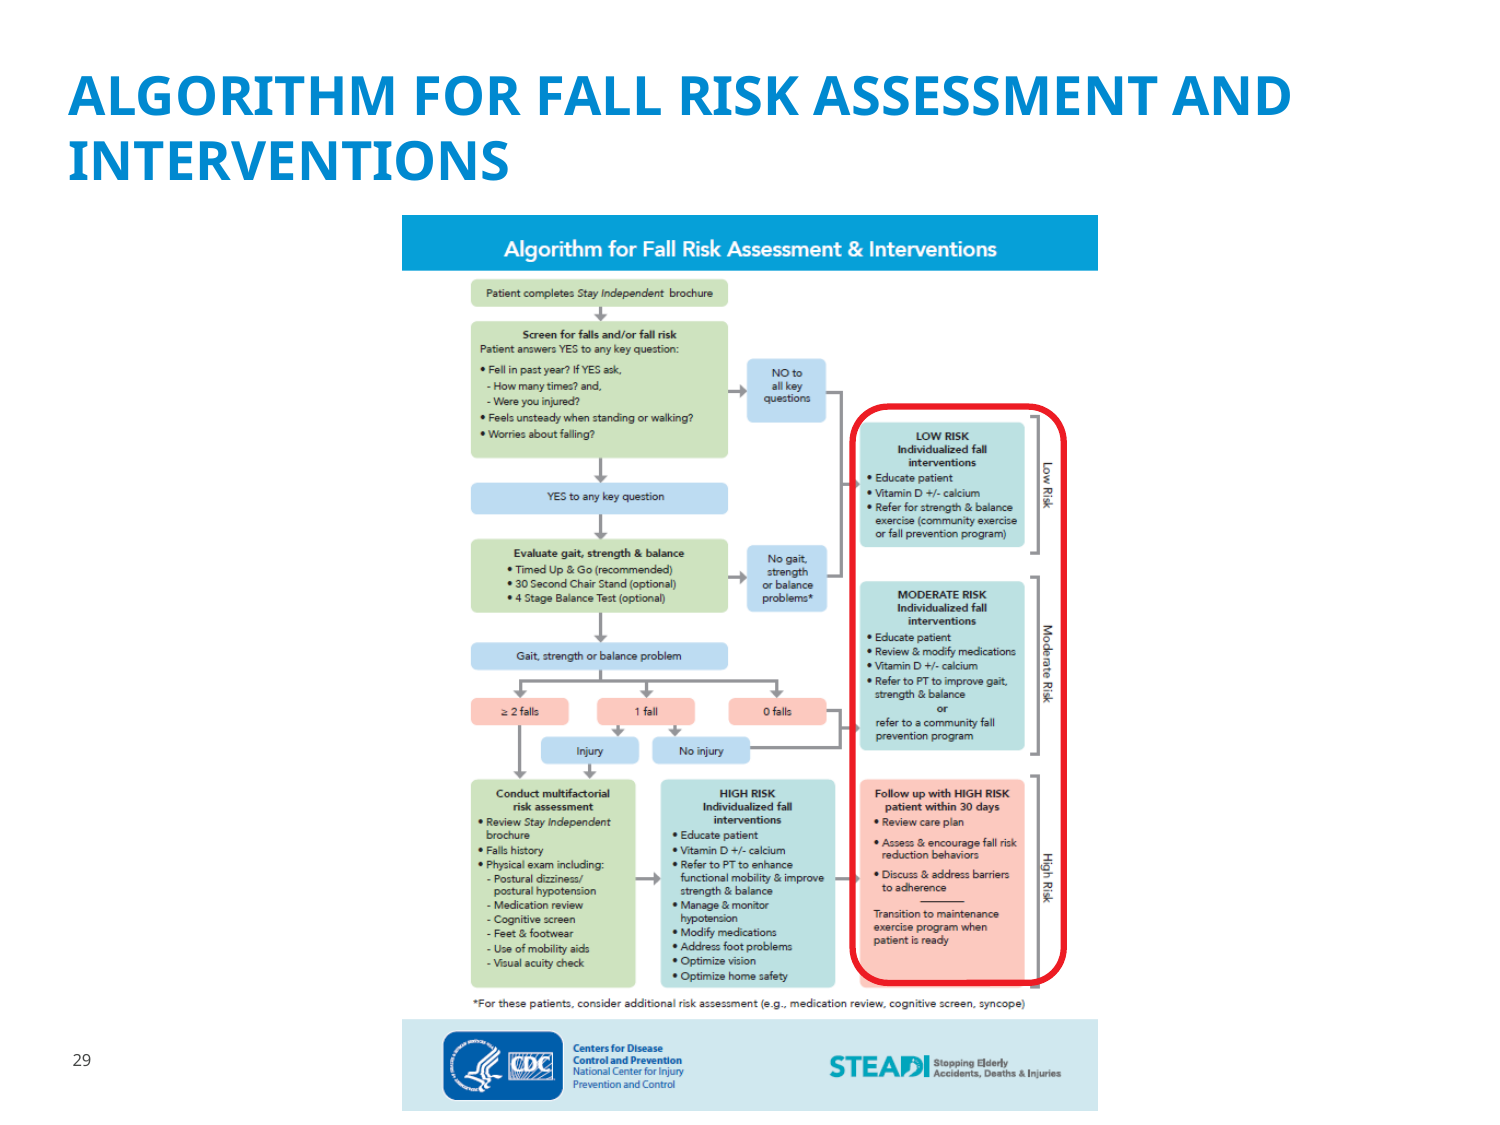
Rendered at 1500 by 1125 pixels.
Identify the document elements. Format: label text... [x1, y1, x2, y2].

picture [617, 246, 637, 256]
picture [834, 243, 841, 256]
picture [505, 240, 602, 261]
picture [608, 241, 616, 256]
picture [887, 243, 949, 256]
picture [402, 271, 1098, 1112]
picture [728, 242, 833, 256]
picture [644, 242, 654, 256]
picture [655, 241, 675, 256]
picture [684, 240, 720, 256]
slide_number 29 [57, 1042, 125, 1079]
picture [950, 243, 997, 256]
picture [849, 242, 862, 256]
title Algorithm for fall risk assessment and interventions [53, 53, 1428, 193]
picture [876, 246, 886, 256]
